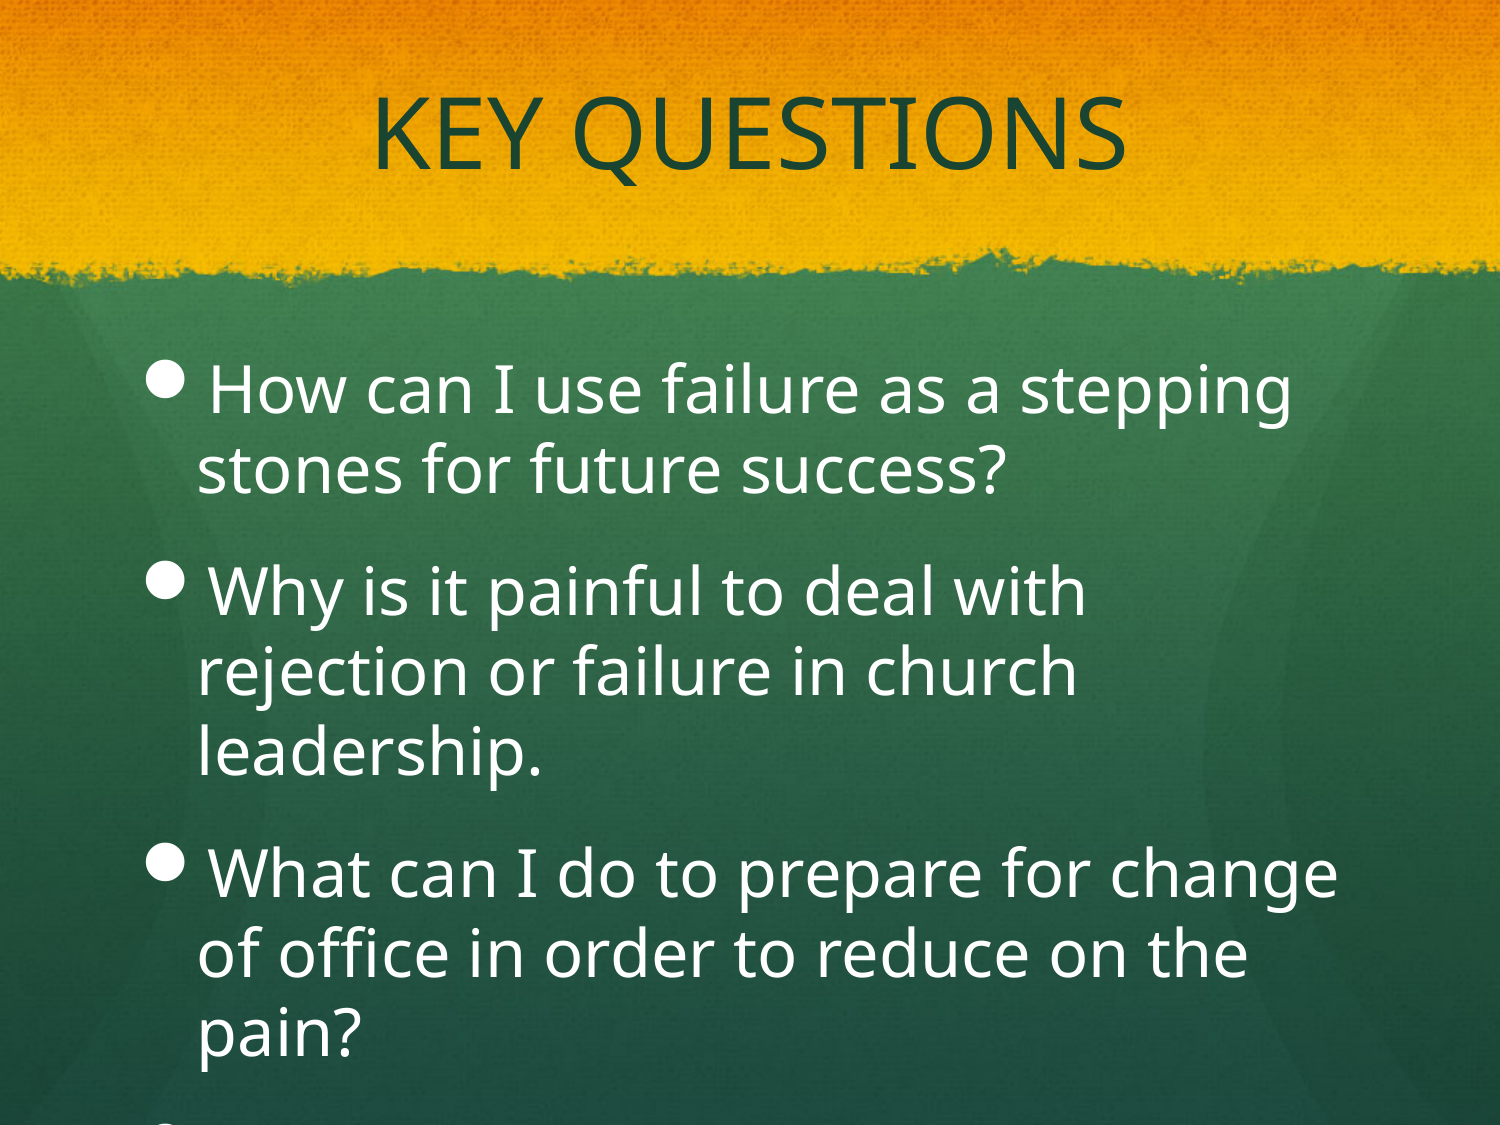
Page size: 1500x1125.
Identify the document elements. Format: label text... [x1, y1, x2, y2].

picture [0, 0, 1500, 1125]
title KEY QUESTIONS [125, 13, 1375, 246]
list How can I use failure as a stepping stones for future success? Why is it painful to deal with rejection or failure in church leadership. What can I do to prepare for change of office in order to reduce on the pain? What biblical principles can help? [125, 339, 1375, 1055]
